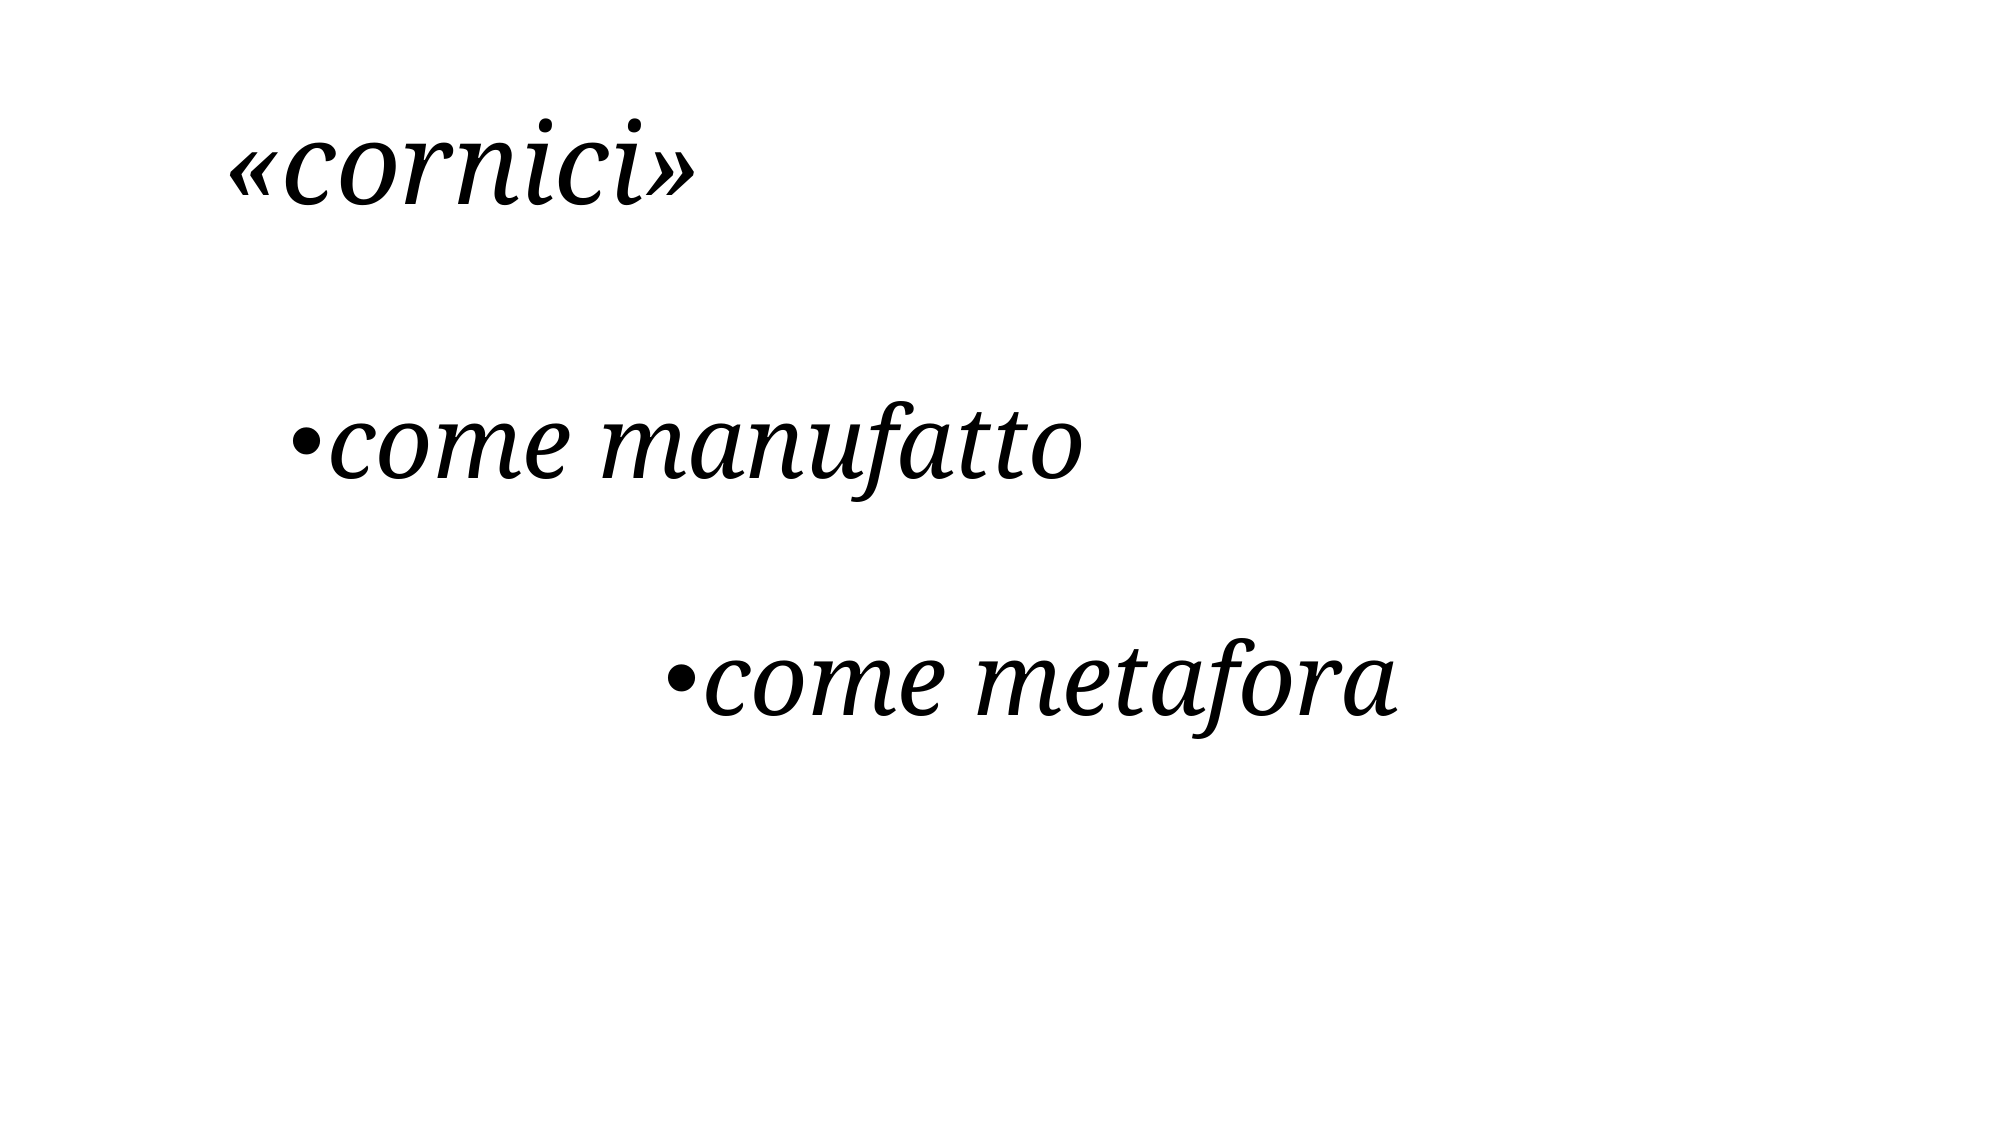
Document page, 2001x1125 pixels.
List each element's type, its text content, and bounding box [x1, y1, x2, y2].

list come manufatto come metafora [275, 385, 1693, 1099]
title «cornici» [137, 59, 1863, 278]
